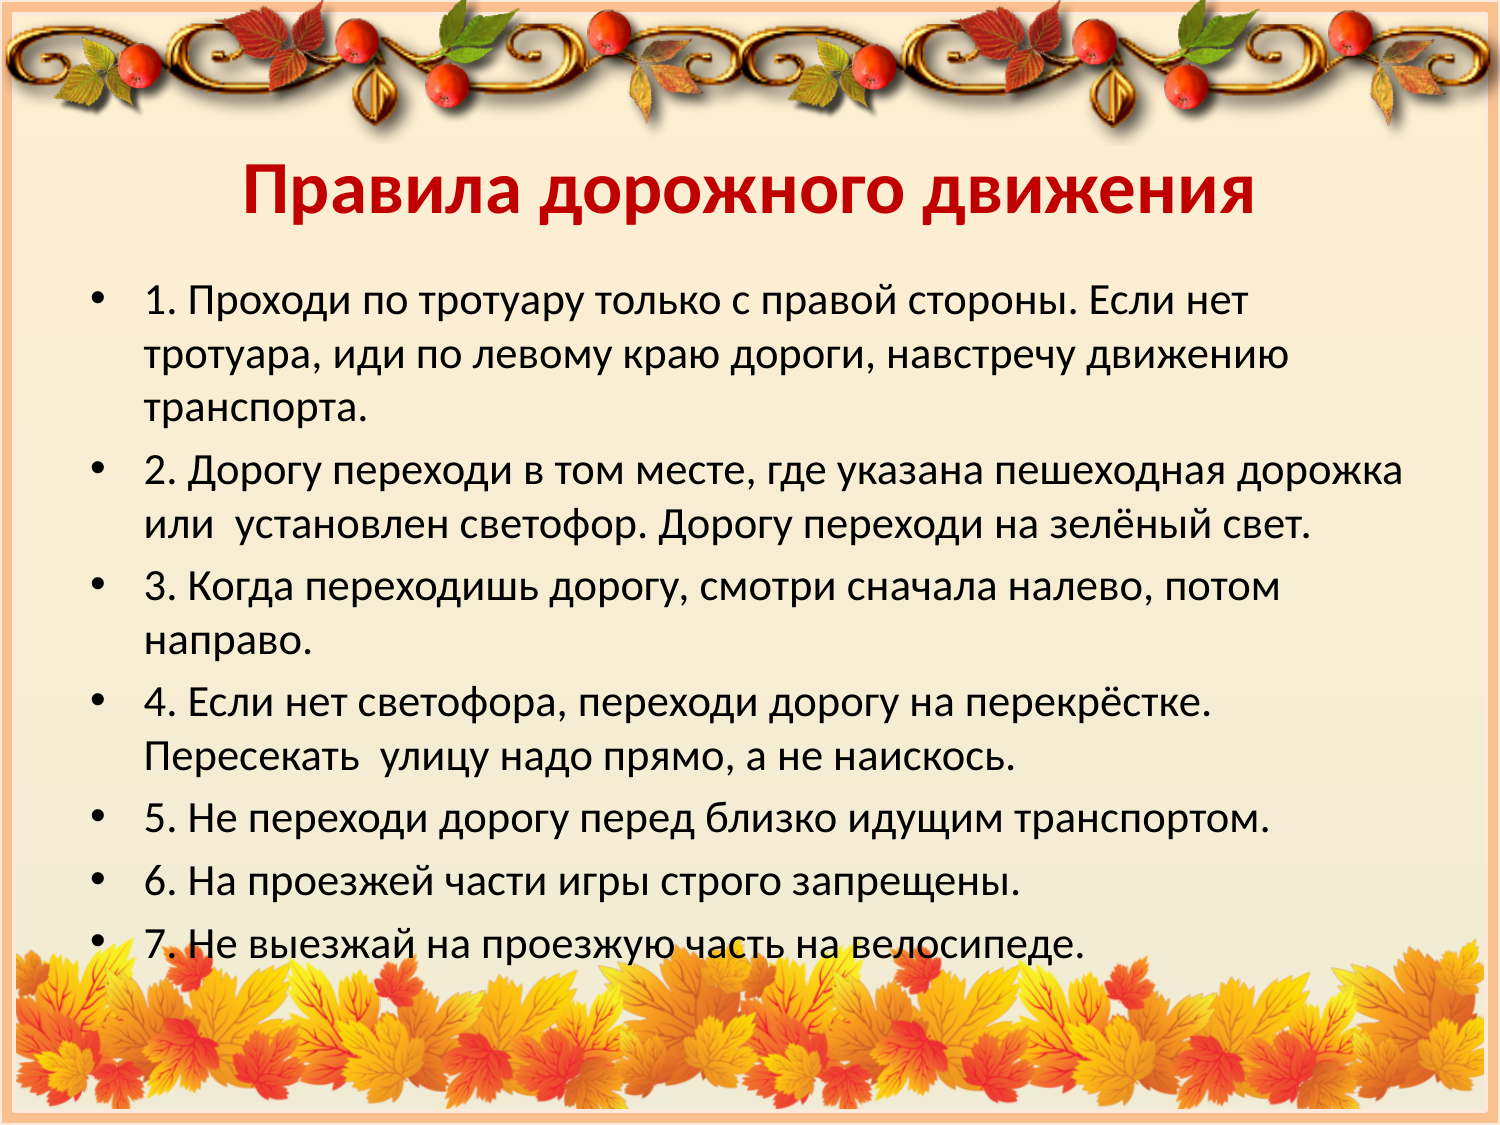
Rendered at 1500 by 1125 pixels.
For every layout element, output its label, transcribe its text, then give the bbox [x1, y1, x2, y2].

picture [16, 933, 1484, 1109]
list 1. Проходи по тротуару только с правой стороны. Если нет тротуара, иди по левому краю дороги, навстречу движению транспорта. 2. Дорогу переходи в том месте, где указана пешеходная дорожка или установлен светофор. Дорогу переходи на зелёный свет. 3. Когда переходишь дорогу, смотри сначала налево, потом направо. 4. Если нет светофора, переходи дорогу на перекрёстке. Пересекать улицу надо прямо, а не наискось. 5. Не переходи дорогу перед близко идущим транспортом. 6. На проезжей части игры строго запрещены. 7. Не выезжай на проезжую часть на велосипеде. [75, 262, 1425, 1005]
title Правила дорожного движения [75, 45, 1425, 233]
picture [0, 0, 1500, 146]
